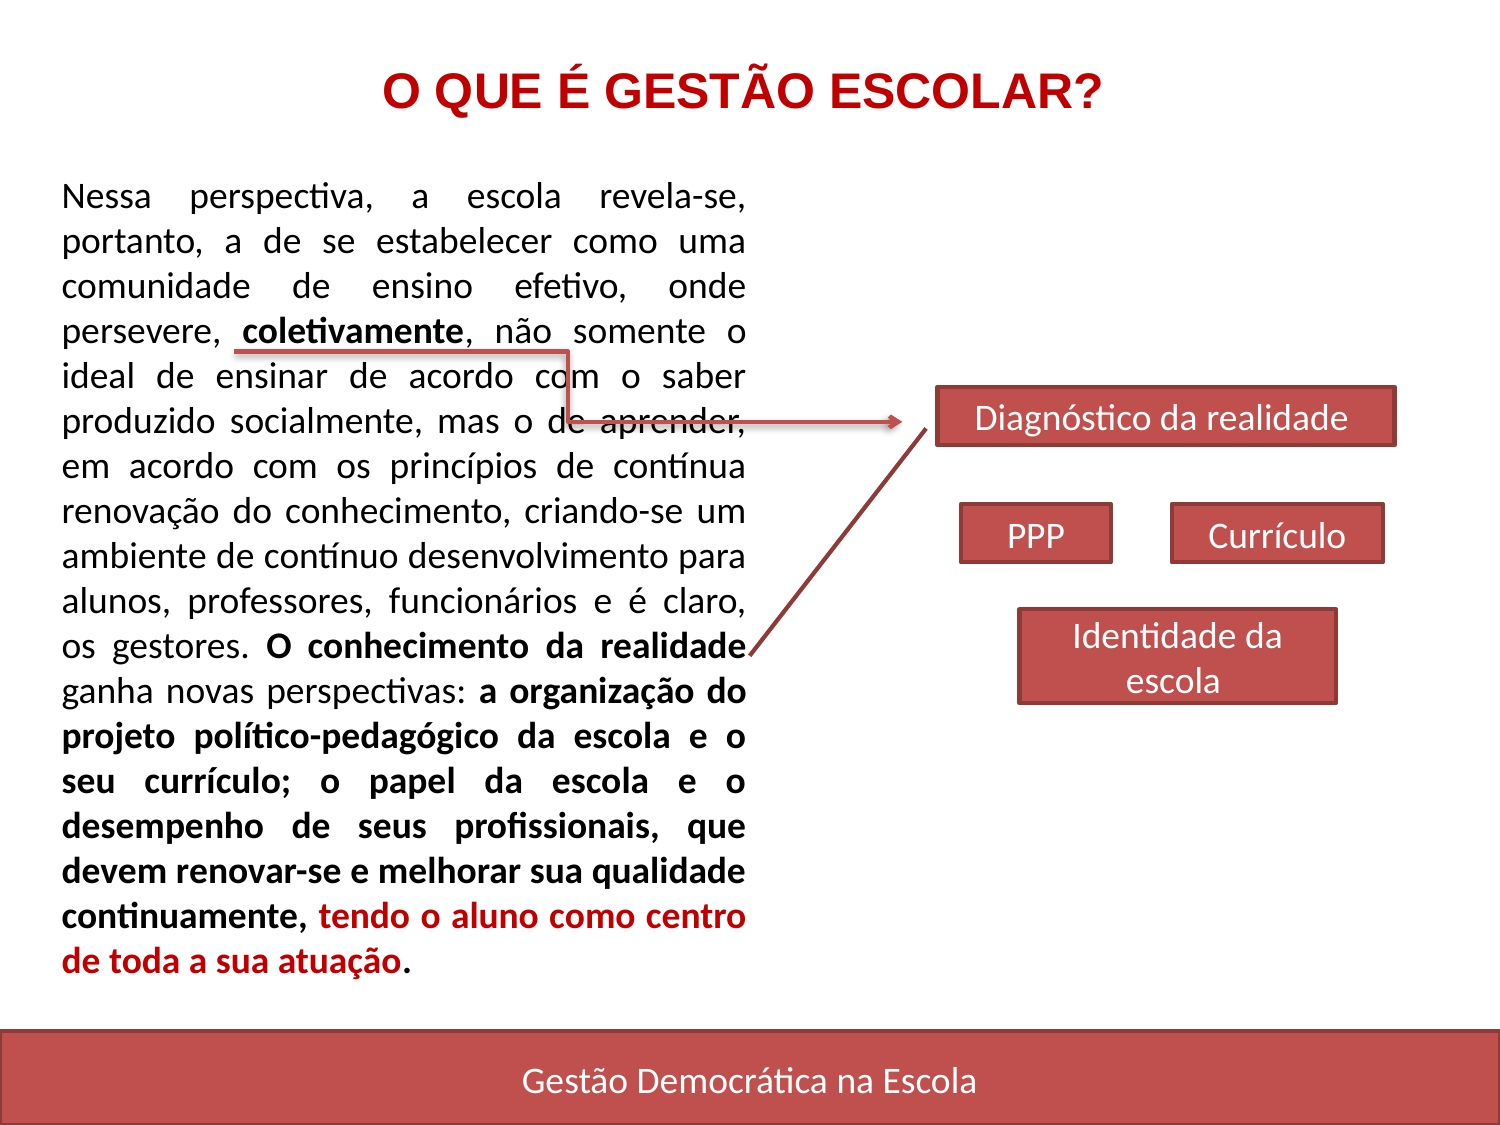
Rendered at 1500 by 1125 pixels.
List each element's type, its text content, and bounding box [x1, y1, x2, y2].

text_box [234, 351, 903, 423]
text_box Diagnóstico da realidade [748, 427, 928, 658]
text_box Gestão Democrática na Escola [0, 1029, 1500, 1125]
text_box Currículo [1170, 502, 1385, 564]
text_box Nessa perspectiva, a escola revela-se, portanto, a de se estabelecer como uma comunidade de ensino efetivo, onde persevere, coletivamente, não somente o ideal de ensinar de acordo com o saber produzido socialmente, mas o de aprender, em acordo com os princípios de contínua renovação do conhecimento, criando-se um ambiente de contínuo desenvolvimento para alunos, professores, funcionários e é claro, os gestores. O conhecimento da realidade ganha novas perspectivas: a organização do projeto político-pedagógico da escola e o seu currículo; o papel da escola e o desempenho de seus profissionais, que devem renovar-se e melhorar sua qualidade continuamente, tendo o aluno como centro de toda a sua atuação. [46, 163, 762, 989]
text_box PPP [959, 502, 1113, 564]
text_box Diagnóstico da realidade [935, 385, 1397, 447]
text_box Identidade da escola [1017, 607, 1338, 705]
text_box O QUE É GESTÃO ESCOLAR? [339, 51, 1161, 127]
